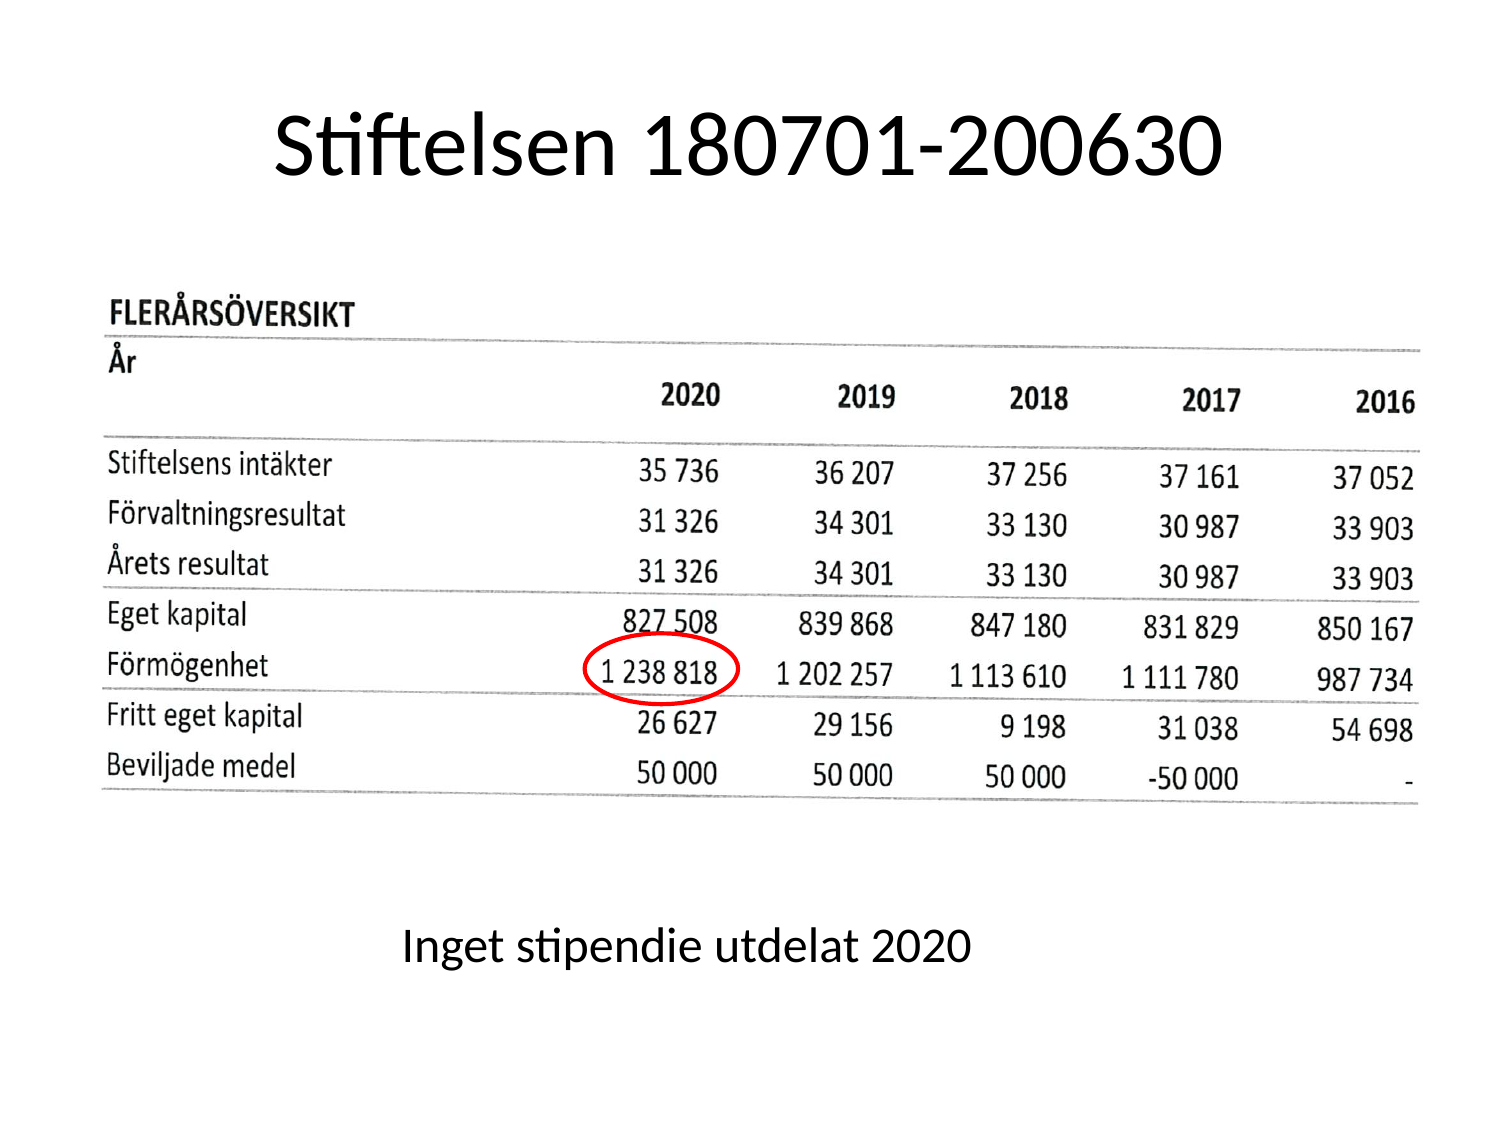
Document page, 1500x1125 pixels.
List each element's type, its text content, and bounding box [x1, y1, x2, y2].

title Stiftelsen 180701-200630 [75, 45, 1425, 233]
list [5, 243, 1500, 835]
text_box Inget stipendie utdelat 2020 [386, 905, 987, 980]
